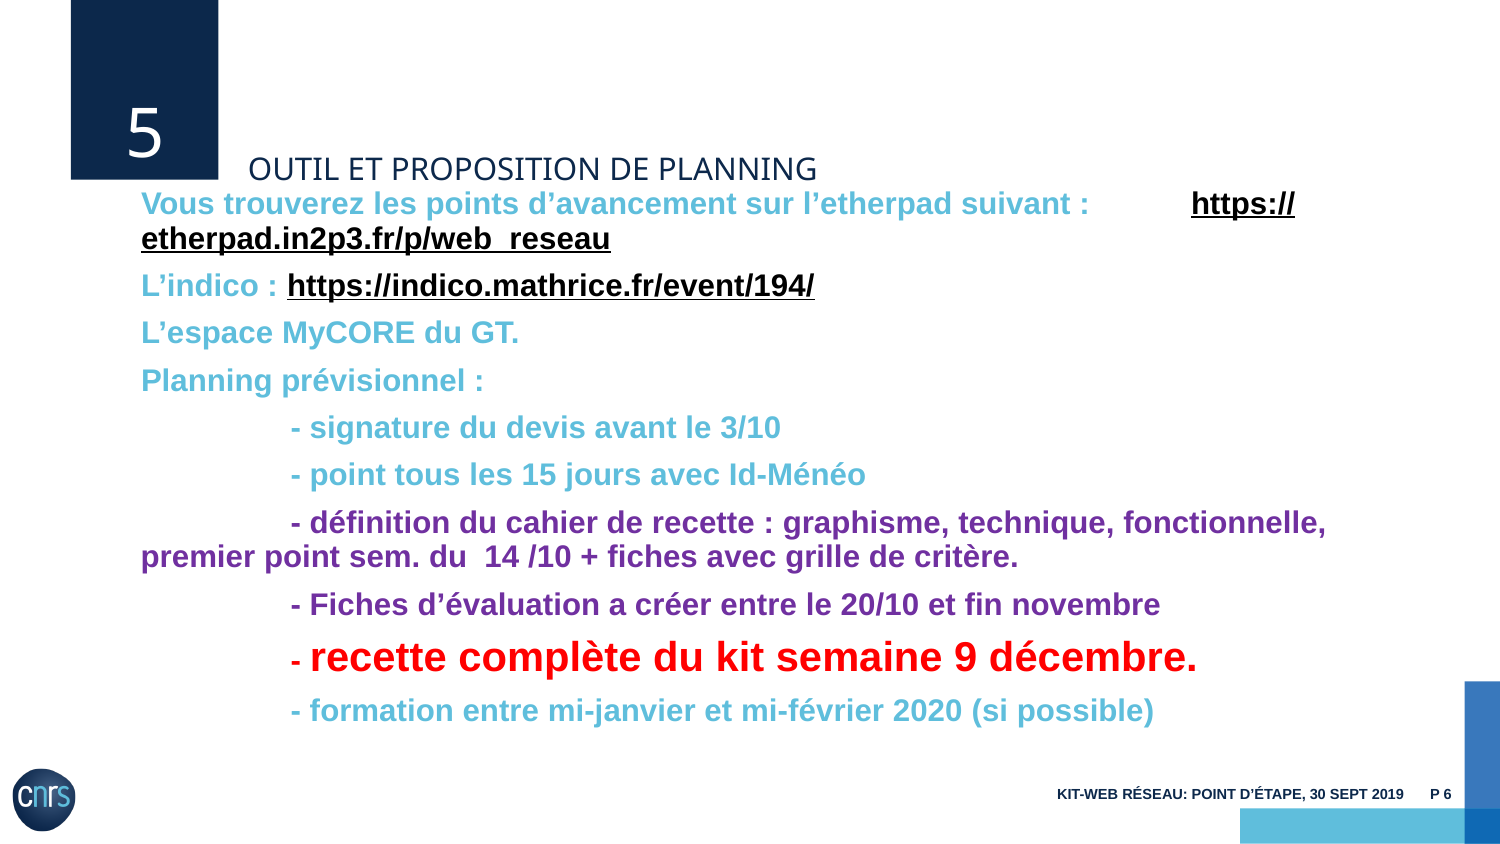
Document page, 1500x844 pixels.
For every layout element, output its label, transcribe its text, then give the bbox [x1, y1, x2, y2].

title Outil et proposition de planning [247, 49, 1405, 186]
list 5 [70, 0, 219, 180]
footer Kit-web réseau: point d’étape, 30 sept 2019 [217, 752, 1405, 803]
slide_number P 6 [1430, 752, 1472, 803]
list Vous trouverez les points d’avancement sur l’etherpad suivant : https://etherpad.in2p3.fr/p/web_reseau L’indico : https://indico.mathrice.fr/event/194/ L’espace MyCORE du GT. Planning prévisionnel : - signature du devis avant le 3/10 - point tous les 15 jours avec Id-Ménéo - définition du cahier de recette : graphisme, technique, fonctionnelle, premier point sem. du 14 /10 + fiches avec grille de critère. - Fiches d’évaluation a créer entre le 20/10 et fin novembre - recette complète du kit semaine 9 décembre. - formation entre mi-janvier et mi-février 2020 (si possible) [140, 186, 1445, 766]
picture [11, 767, 77, 833]
